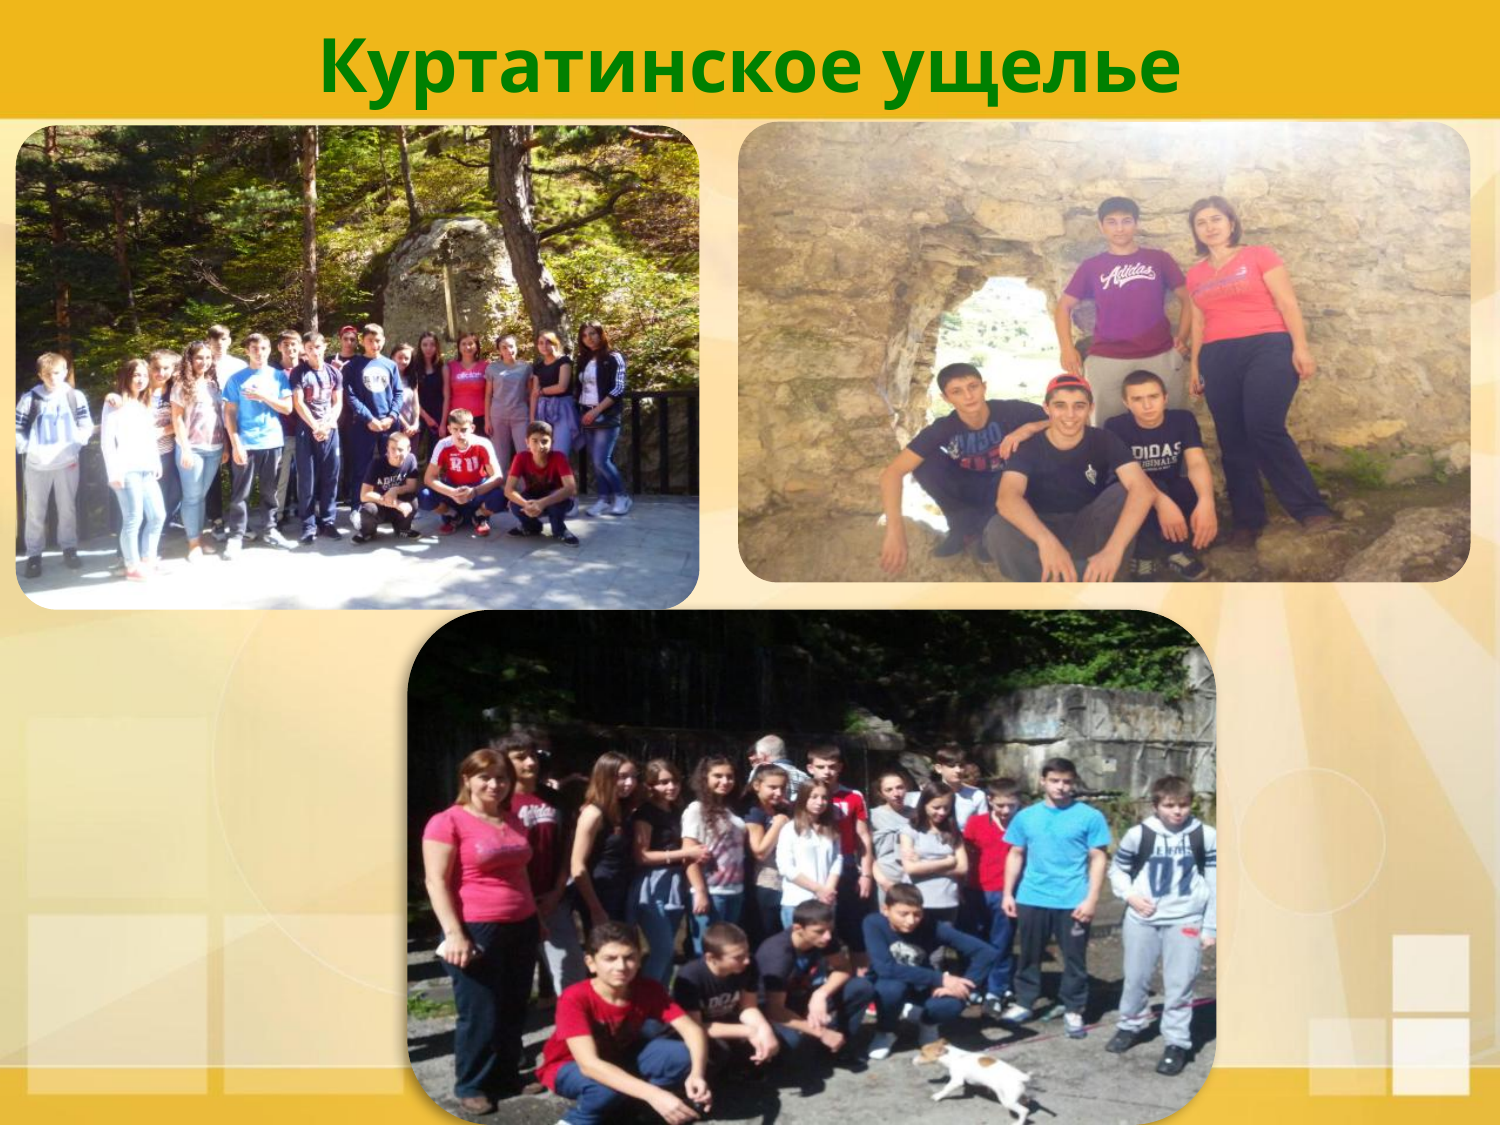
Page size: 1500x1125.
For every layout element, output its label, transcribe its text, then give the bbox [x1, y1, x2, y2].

title Куртатинское ущелье [0, 0, 1500, 126]
picture [0, 121, 1500, 1125]
